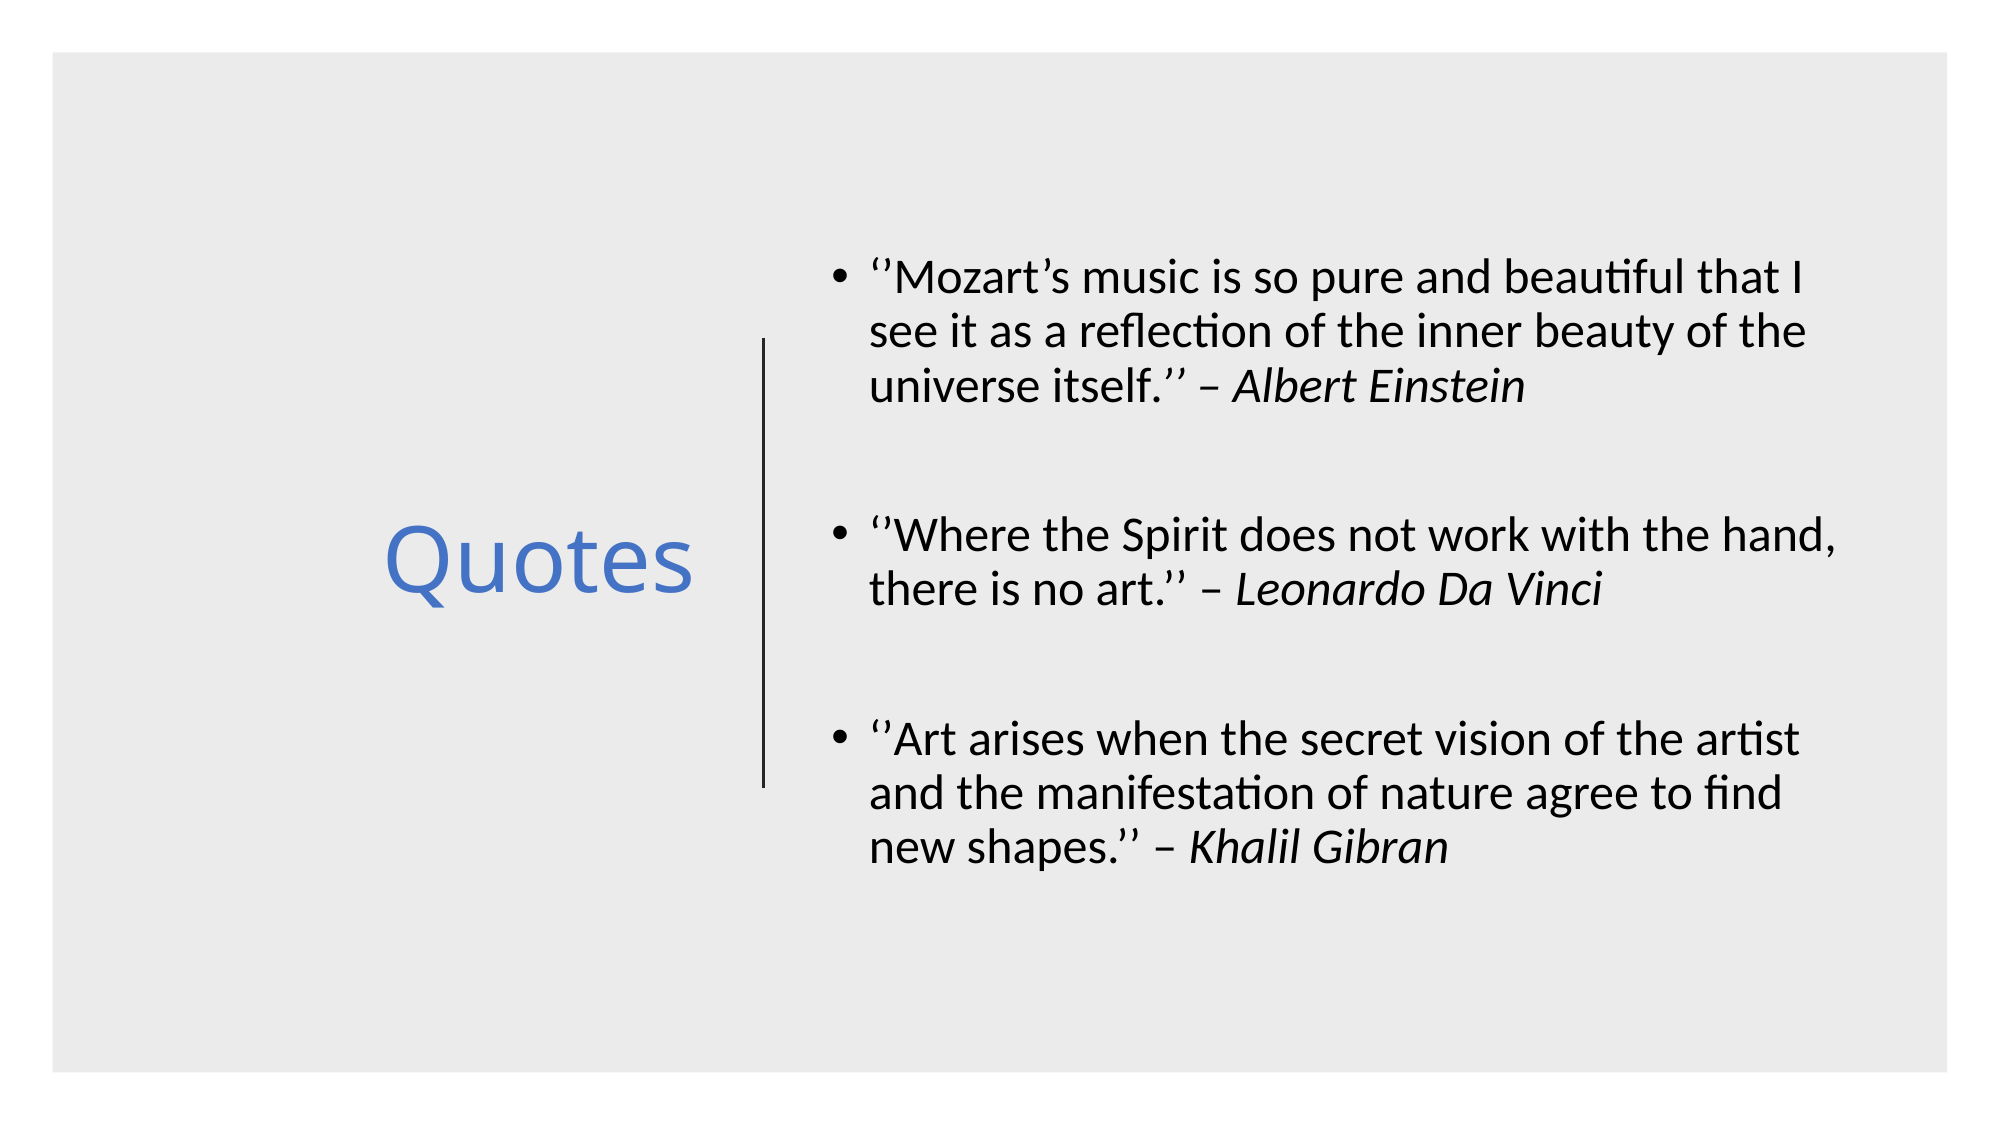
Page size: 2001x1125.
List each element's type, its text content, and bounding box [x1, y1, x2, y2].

title Quotes [137, 158, 711, 967]
list ‘’Mozart’s music is so pure and beautiful that I see it as a reflection of the inner beauty of the universe itself.’’ – Albert Einstein ‘’Where the Spirit does not work with the hand, there is no art.’’ – Leonardo Da Vinci ‘’Art arises when the secret vision of the artist and the manifestation of nature agree to find new shapes.’’ – Khalil Gibran [816, 158, 1863, 967]
text_box [52, 51, 1948, 1073]
